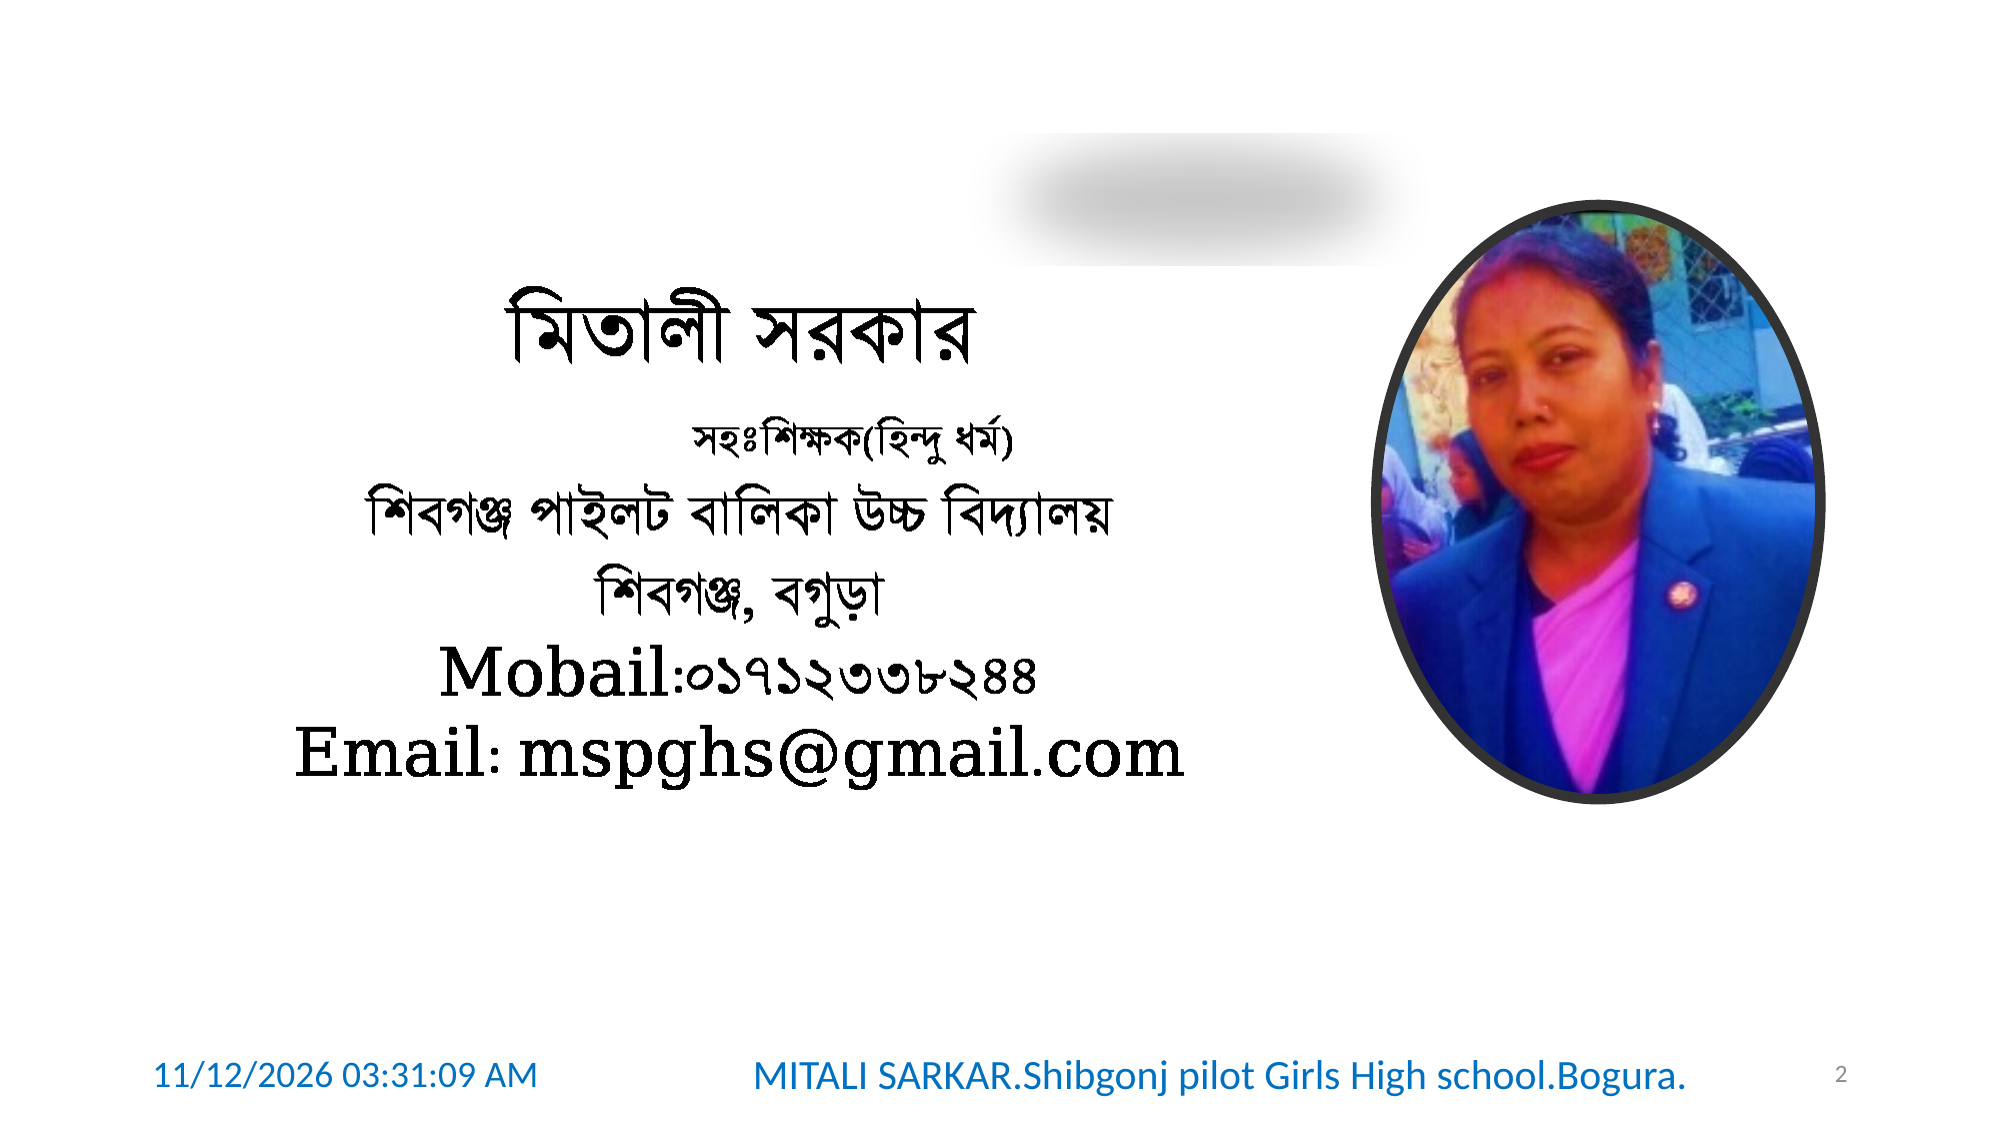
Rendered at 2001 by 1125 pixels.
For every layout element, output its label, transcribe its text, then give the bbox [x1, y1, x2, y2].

picture [240, 244, 1236, 810]
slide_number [137, 1042, 588, 1103]
footer MITALI SARKAR.Shibgonj pilot Girls High school.Bogura. [662, 1042, 1412, 1103]
picture [1376, 204, 1821, 800]
slide_number 2 [1412, 1042, 1863, 1103]
